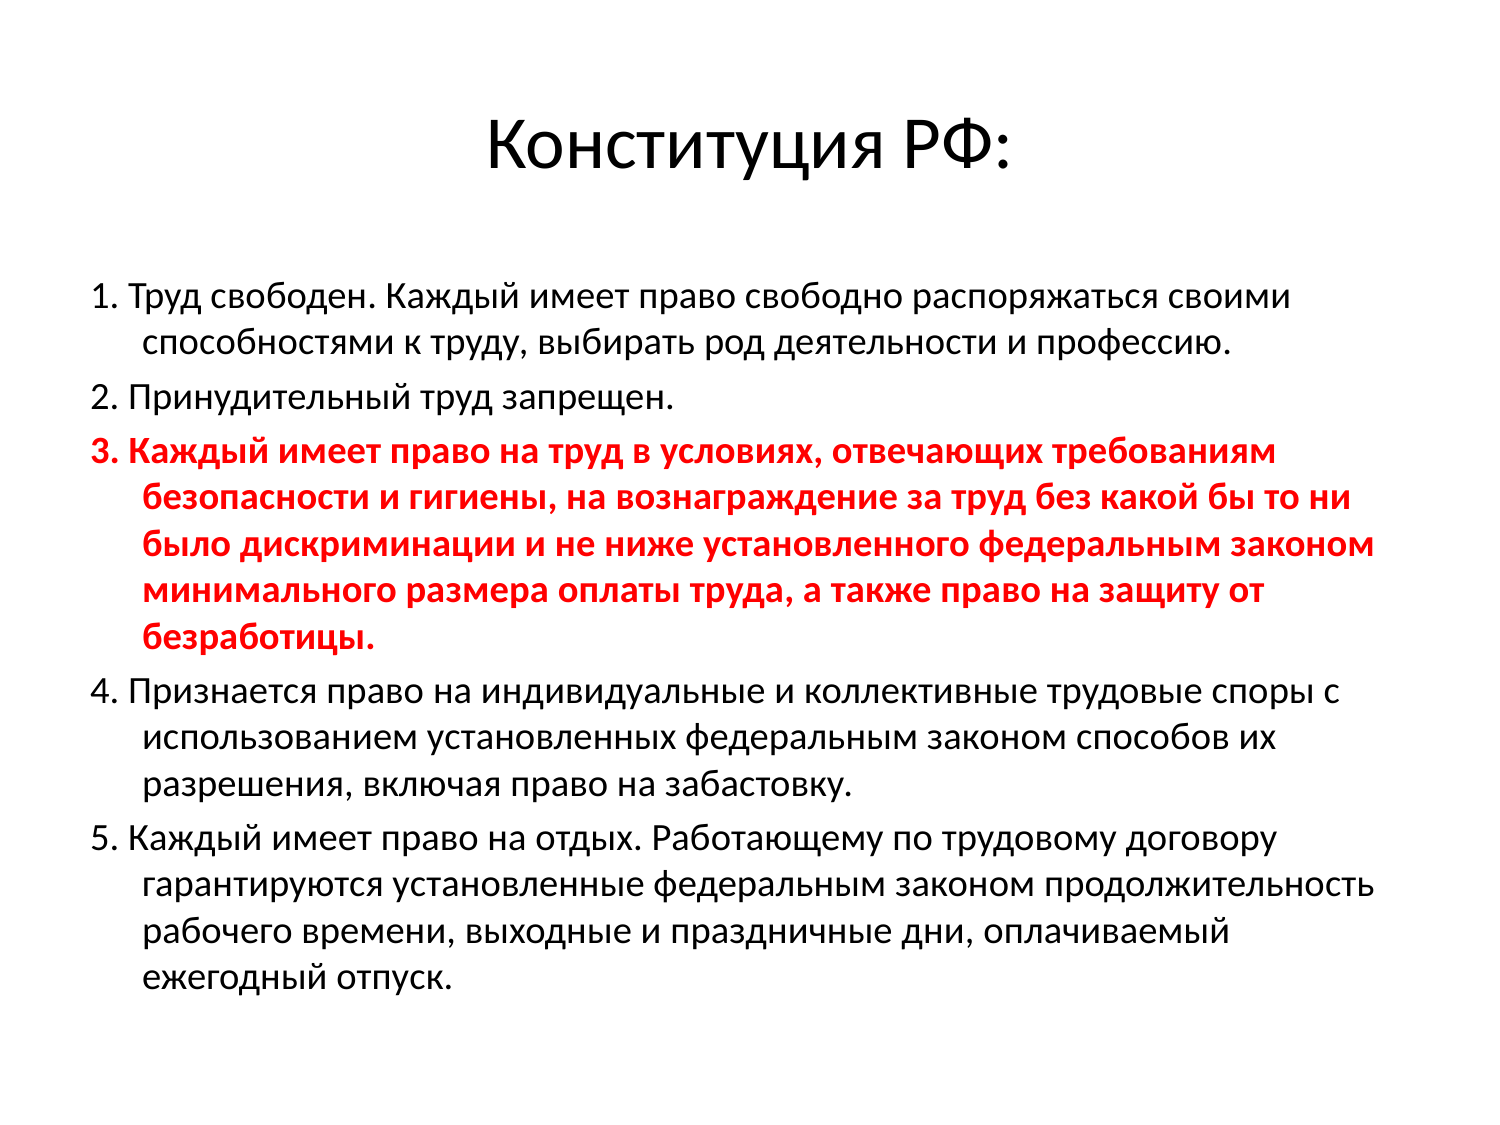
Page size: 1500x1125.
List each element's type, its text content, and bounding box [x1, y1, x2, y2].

title Конституция РФ: [74, 44, 1426, 233]
list 1. Труд свободен. Каждый имеет право свободно распоряжаться своими способностями к труду, выбирать род деятельности и профессию. 2. Принудительный труд запрещен. 3. Каждый имеет право на труд в условиях, отвечающих требованиям безопасности и гигиены, на вознаграждение за труд без какой бы то ни было дискриминации и не ниже установленного федеральным законом минимального размера оплаты труда, а также право на защиту от безработицы. 4. Признается право на индивидуальные и коллективные трудовые споры с использованием установленных федеральным законом способов их разрешения, включая право на забастовку. 5. Каждый имеет право на отдых. Работающему по трудовому договору гарантируются установленные федеральным законом продолжительность рабочего времени, выходные и праздничные дни, оплачиваемый ежегодный отпуск. [74, 262, 1426, 1006]
